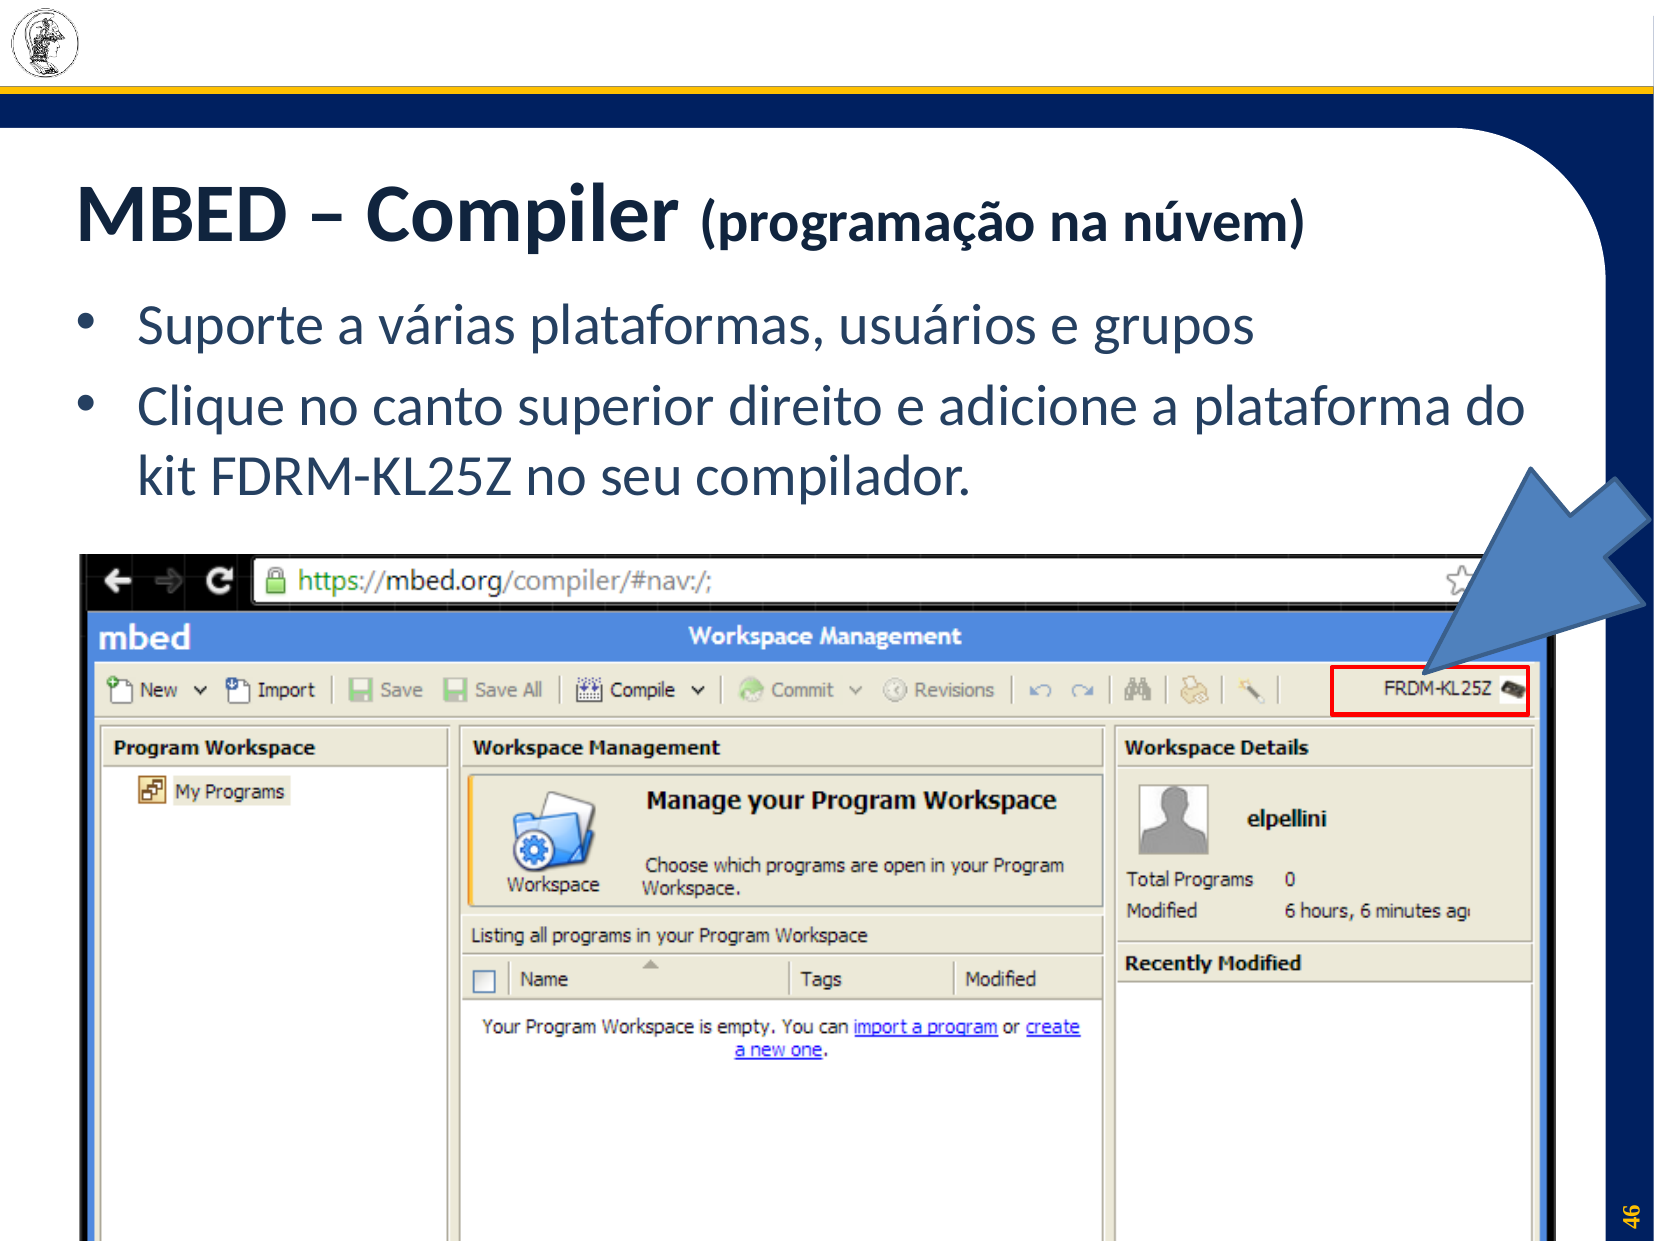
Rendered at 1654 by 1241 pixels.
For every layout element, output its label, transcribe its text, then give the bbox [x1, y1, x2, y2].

title MBED – Compiler (programação na núvem) [58, 127, 1548, 277]
picture [79, 553, 1557, 1241]
list Suporte a várias plataformas, usuários e grupos Clique no canto superior direito e adicione a plataforma do kit FDRM-KL25Z no seu compilador. [58, 277, 1548, 1188]
picture [11, 8, 79, 78]
text_box [1484, 466, 1652, 633]
